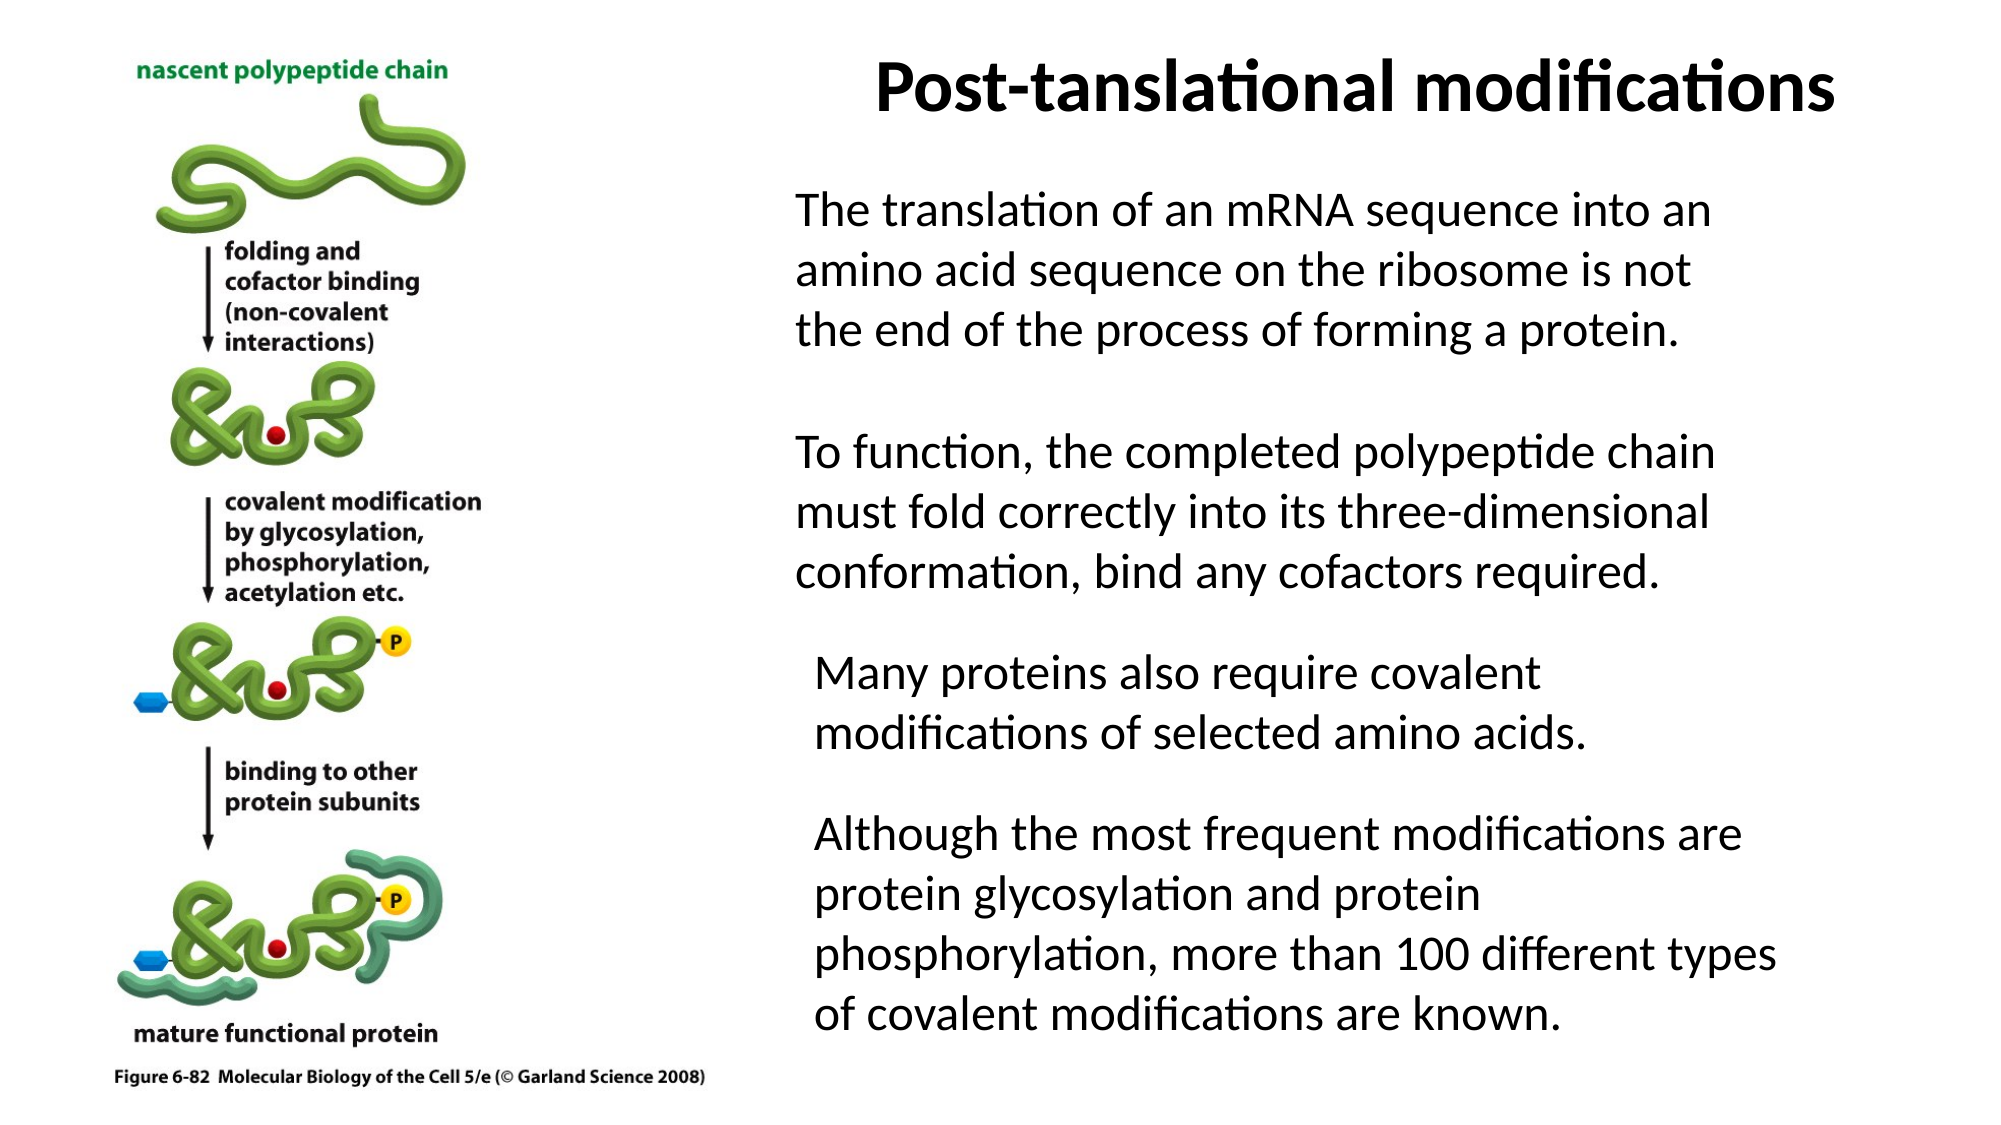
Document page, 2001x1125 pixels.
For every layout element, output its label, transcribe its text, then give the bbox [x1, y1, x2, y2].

text_box The translation of an mRNA sequence into an amino acid sequence on the ribosome is not the end of the process of forming a protein. [780, 168, 1781, 364]
text_box Although the most frequent modifications are protein glycosylation and protein phosphorylation, more than 100 different types of covalent modifications are known. [799, 792, 1800, 1048]
text_box To function, the completed polypeptide chain must fold correctly into its three-dimensional conformation, bind any cofactors required. [780, 411, 1781, 607]
text_box Post-tanslational modifications [860, 29, 1853, 135]
picture [106, 50, 732, 1091]
text_box Many proteins also require covalent modifications of selected amino acids. [799, 632, 1800, 768]
